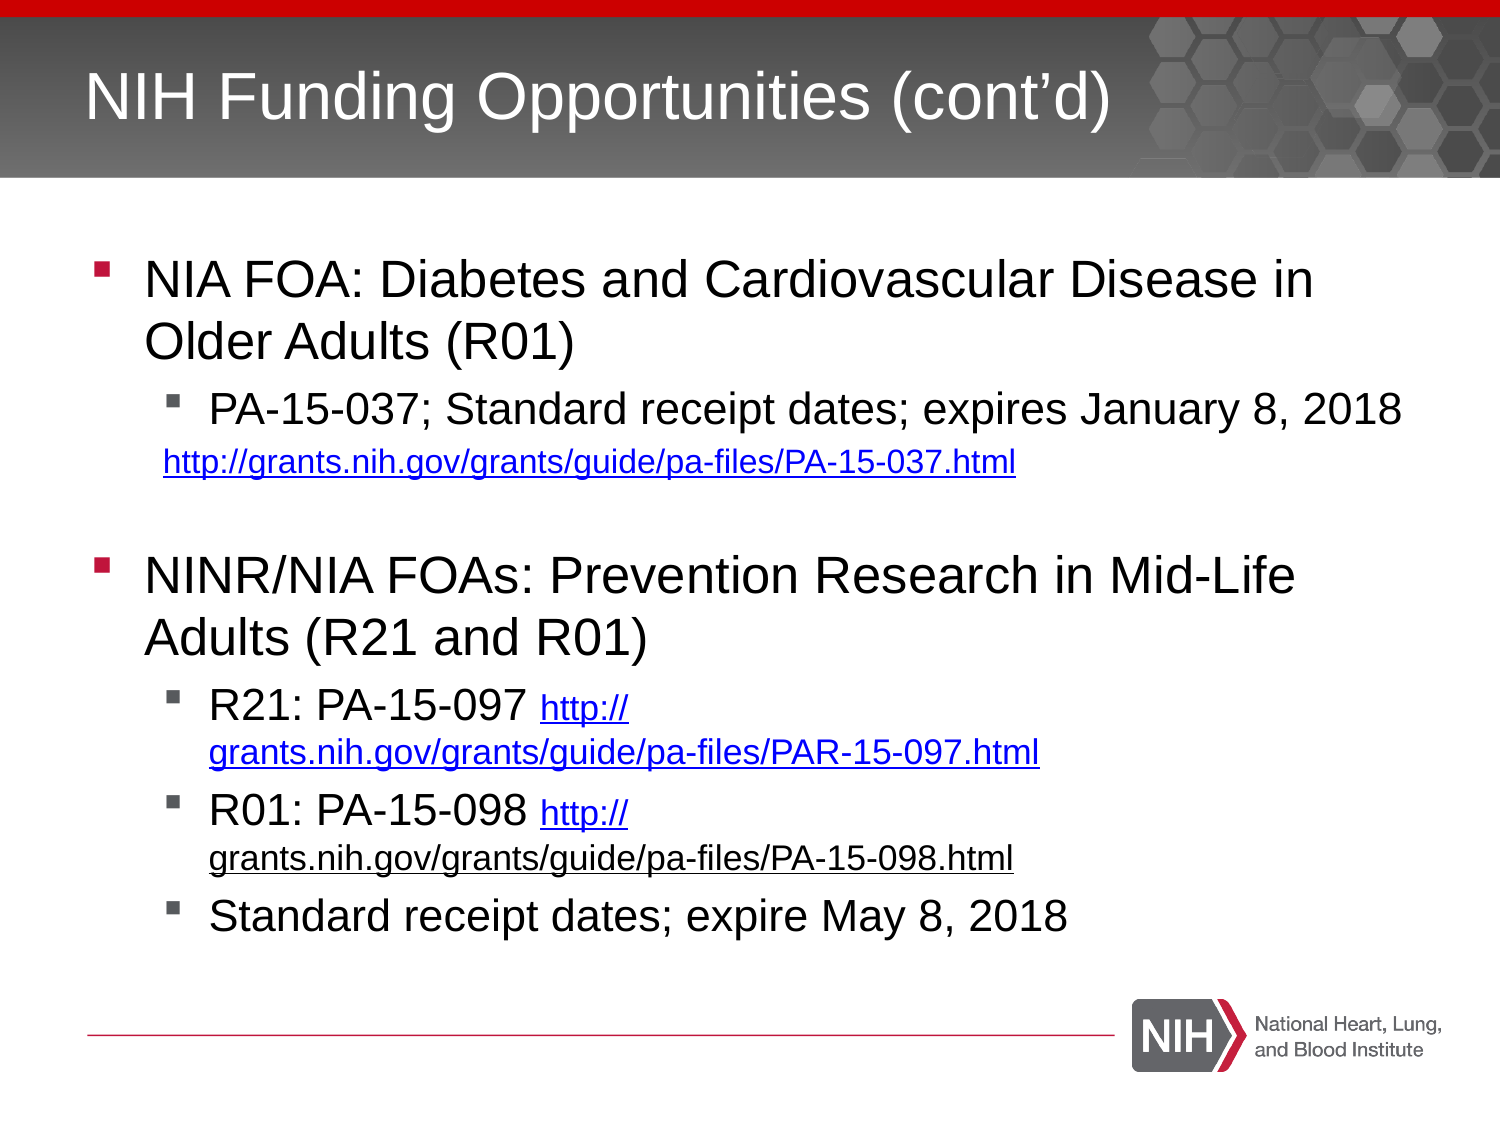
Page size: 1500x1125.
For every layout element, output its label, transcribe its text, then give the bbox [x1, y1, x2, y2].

title NIH Funding Opportunities (cont’d) [68, 23, 1431, 163]
list NIA FOA: Diabetes and Cardiovascular Disease in Older Adults (R01) PA-15-037; Standard receipt dates; expires January 8, 2018 http://grants.nih.gov/grants/guide/pa-files/PA-15-037.html NINR/NIA FOAs: Prevention Research in Mid-Life Adults (R21 and R01) R21: PA-15-097 http://grants.nih.gov/grants/guide/pa-files/PAR-15-097.html R01: PA-15-098 http://grants.nih.gov/grants/guide/pa-files/PA-15-098.html Standard receipt dates; expire May 8, 2018 [75, 237, 1425, 1010]
picture [0, 18, 1500, 178]
picture [1132, 999, 1441, 1072]
